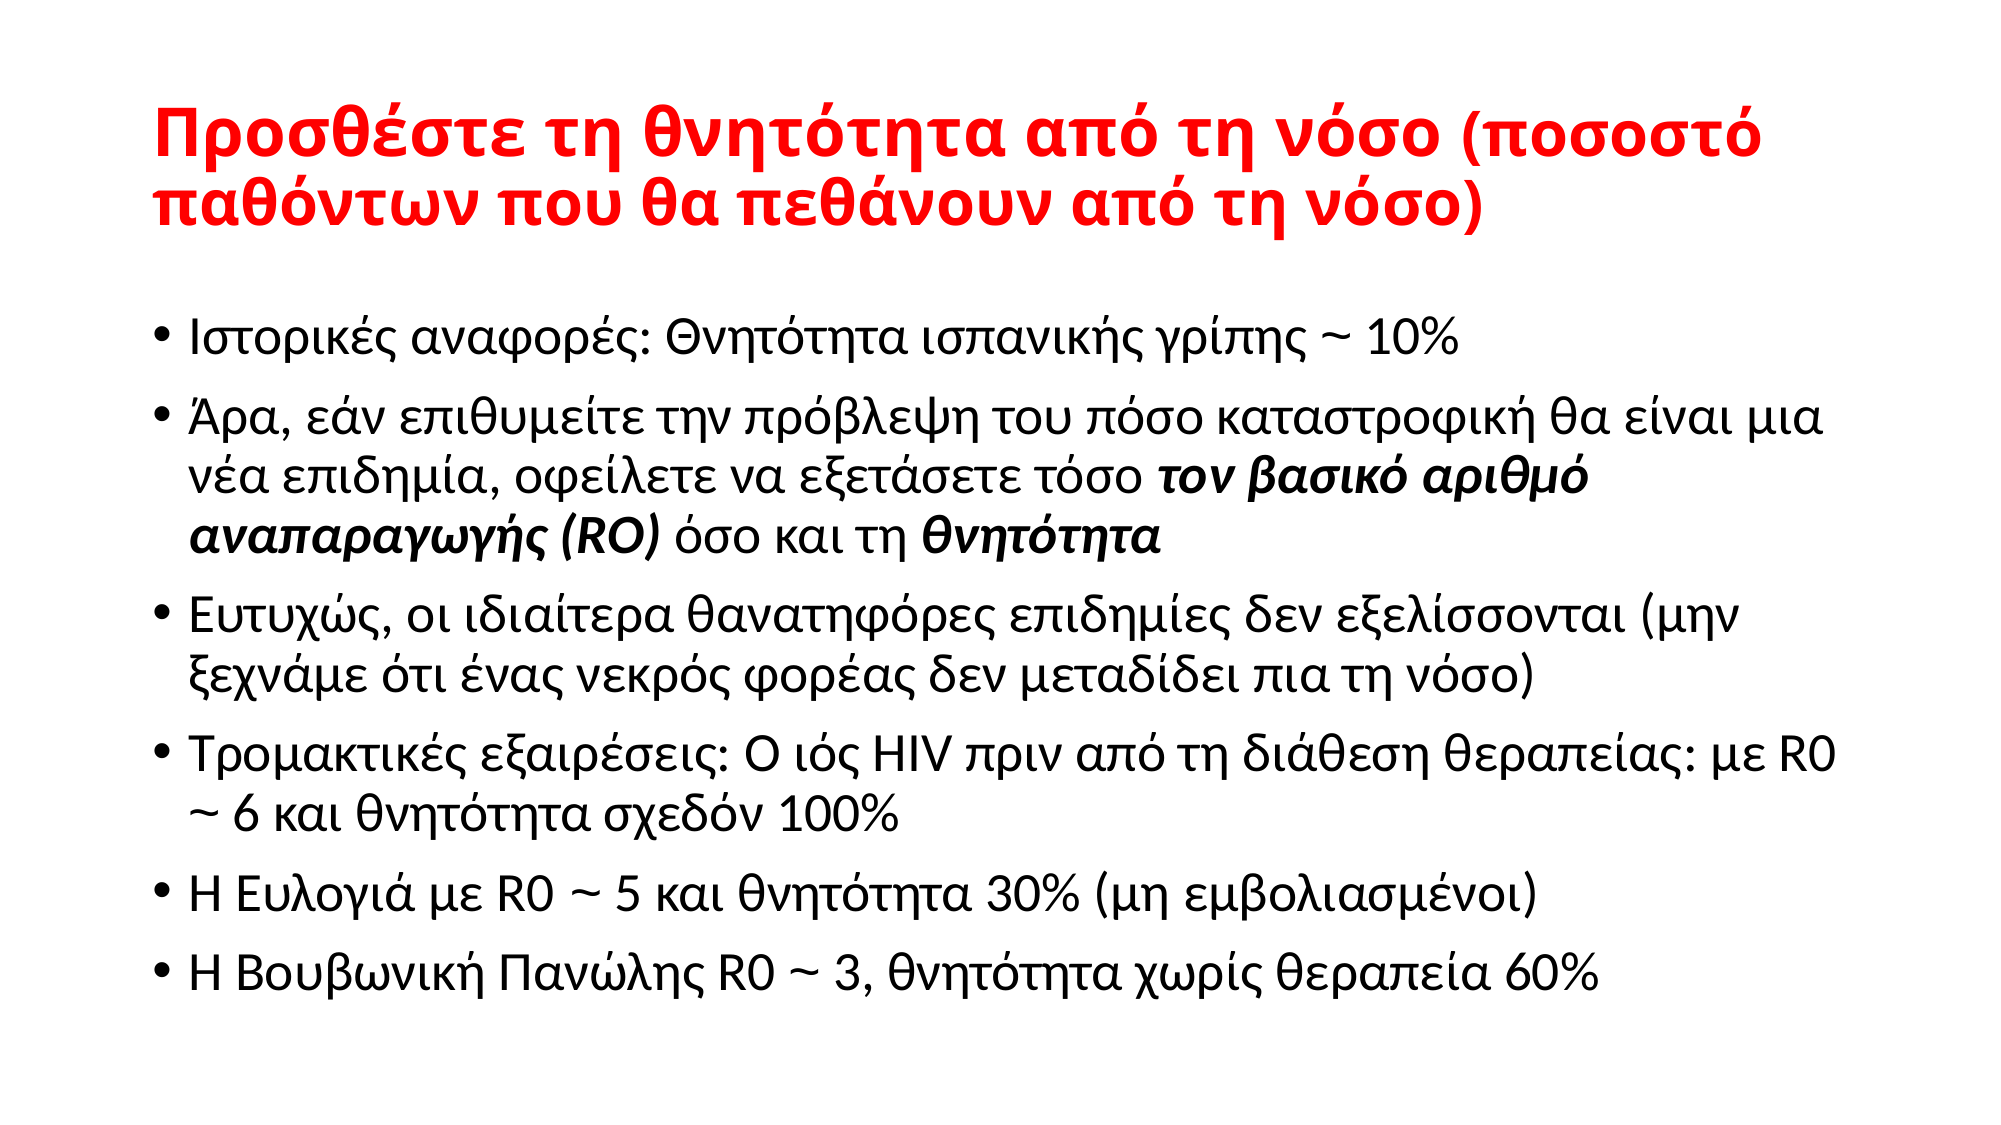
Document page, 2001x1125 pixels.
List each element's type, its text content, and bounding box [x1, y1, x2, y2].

title Προσθέστε τη θνητότητα από τη νόσο (ποσοστό παθόντων που θα πεθάνουν από τη νόσο) [137, 59, 1863, 278]
list Ιστορικές αναφορές: Θνητότητα ισπανικής γρίπης ~ 10% Άρα, εάν επιθυμείτε την πρόβλεψη του πόσο καταστροφική θα είναι μια νέα επιδημία, οφείλετε να εξετάσετε τόσο τον βασικό αριθμό αναπαραγωγής (RO) όσο και τη θνητότητα Ευτυχώς, οι ιδιαίτερα θανατηφόρες επιδημίες δεν εξελίσσονται (μην ξεχνάμε ότι ένας νεκρός φορέας δεν μεταδίδει πια τη νόσο) Τρομακτικές εξαιρέσεις: Ο ιός HIV πριν από τη διάθεση θεραπείας: με R0 ~ 6 και θνητότητα σχεδόν 100% Η Ευλογιά με R0 ~ 5 και θνητότητα 30% (μη εμβολιασμένοι) Η Βουβωνική Πανώλης R0 ~ 3, θνητότητα χωρίς θεραπεία 60% [137, 299, 1863, 1014]
